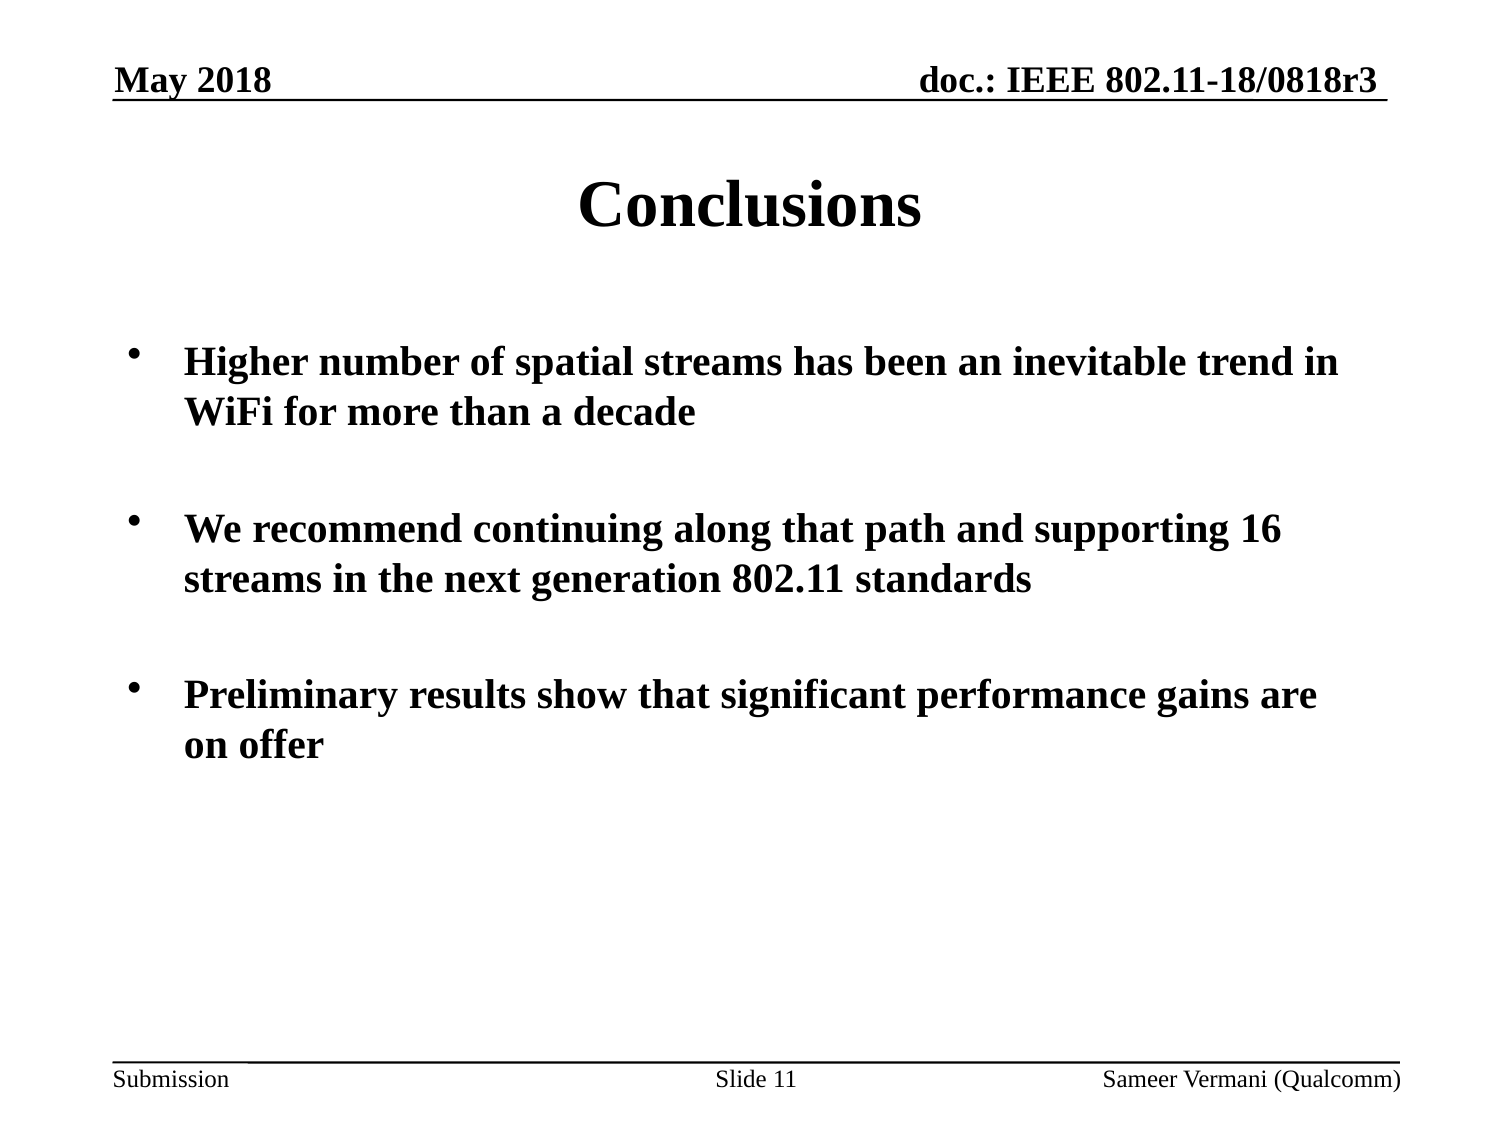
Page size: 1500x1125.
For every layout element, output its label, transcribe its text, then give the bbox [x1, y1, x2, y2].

slide_number Slide 11 [712, 1061, 800, 1093]
list Higher number of spatial streams has been an inevitable trend in WiFi for more than a decade We recommend continuing along that path and supporting 16 streams in the next generation 802.11 standards Preliminary results show that significant performance gains are on offer [112, 326, 1388, 1002]
footer Sameer Vermani (Qualcomm) [1062, 1061, 1402, 1093]
title Conclusions [112, 112, 1388, 288]
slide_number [114, 54, 309, 101]
